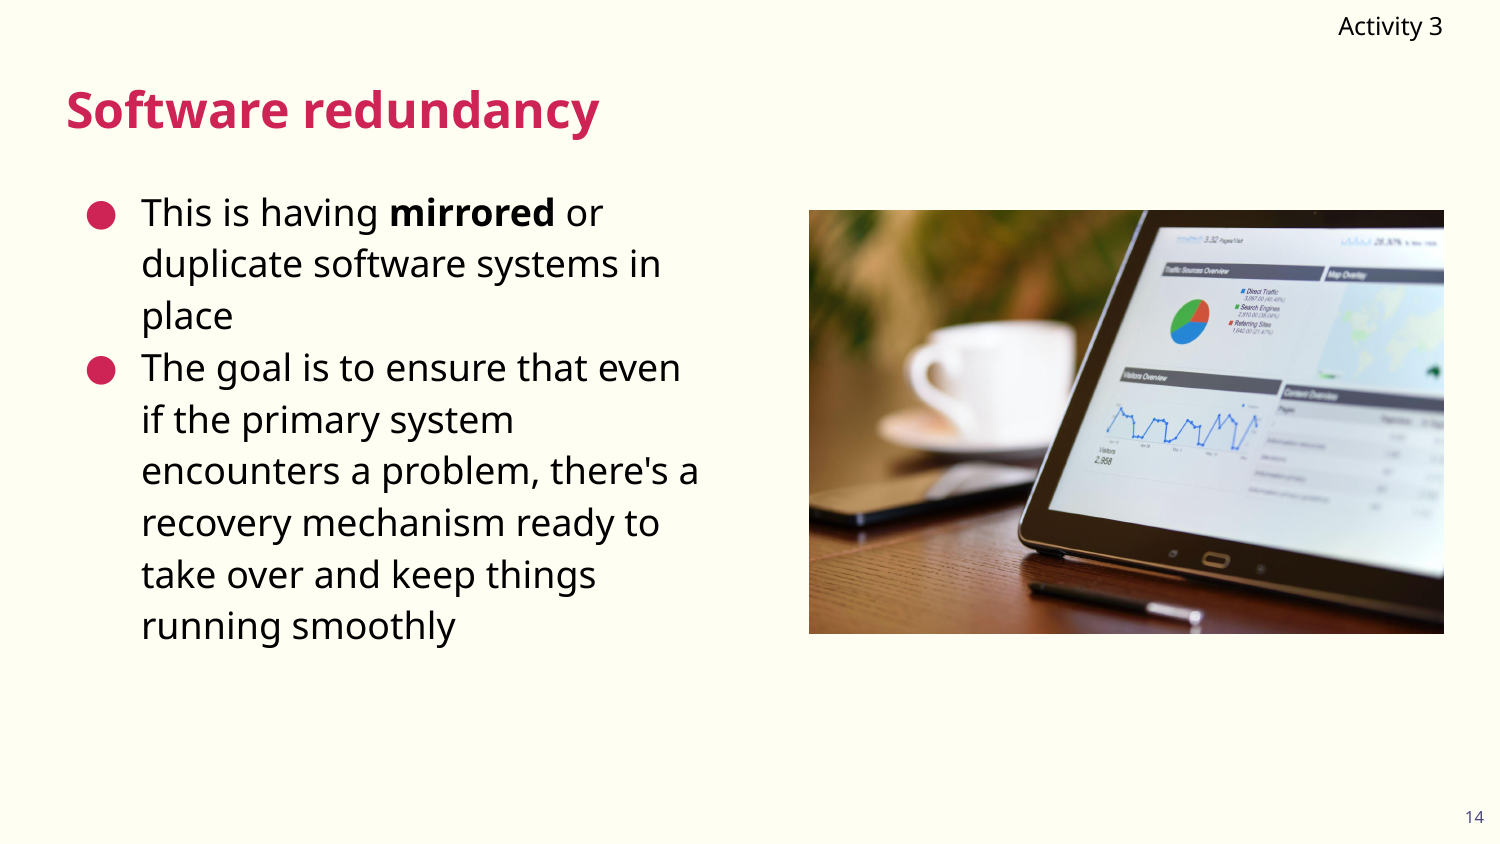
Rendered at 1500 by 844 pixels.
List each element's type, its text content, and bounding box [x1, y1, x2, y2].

subtitle Activity 3 [1122, 0, 1444, 51]
title Software redundancy [51, 51, 1449, 166]
slide_number 14 [1448, 792, 1500, 844]
list This is having mirrored or duplicate software systems in place The goal is to ensure that even if the primary system encounters a problem, there's a recovery mechanism ready to take over and keep things running smoothly [51, 166, 723, 768]
picture [809, 210, 1444, 634]
